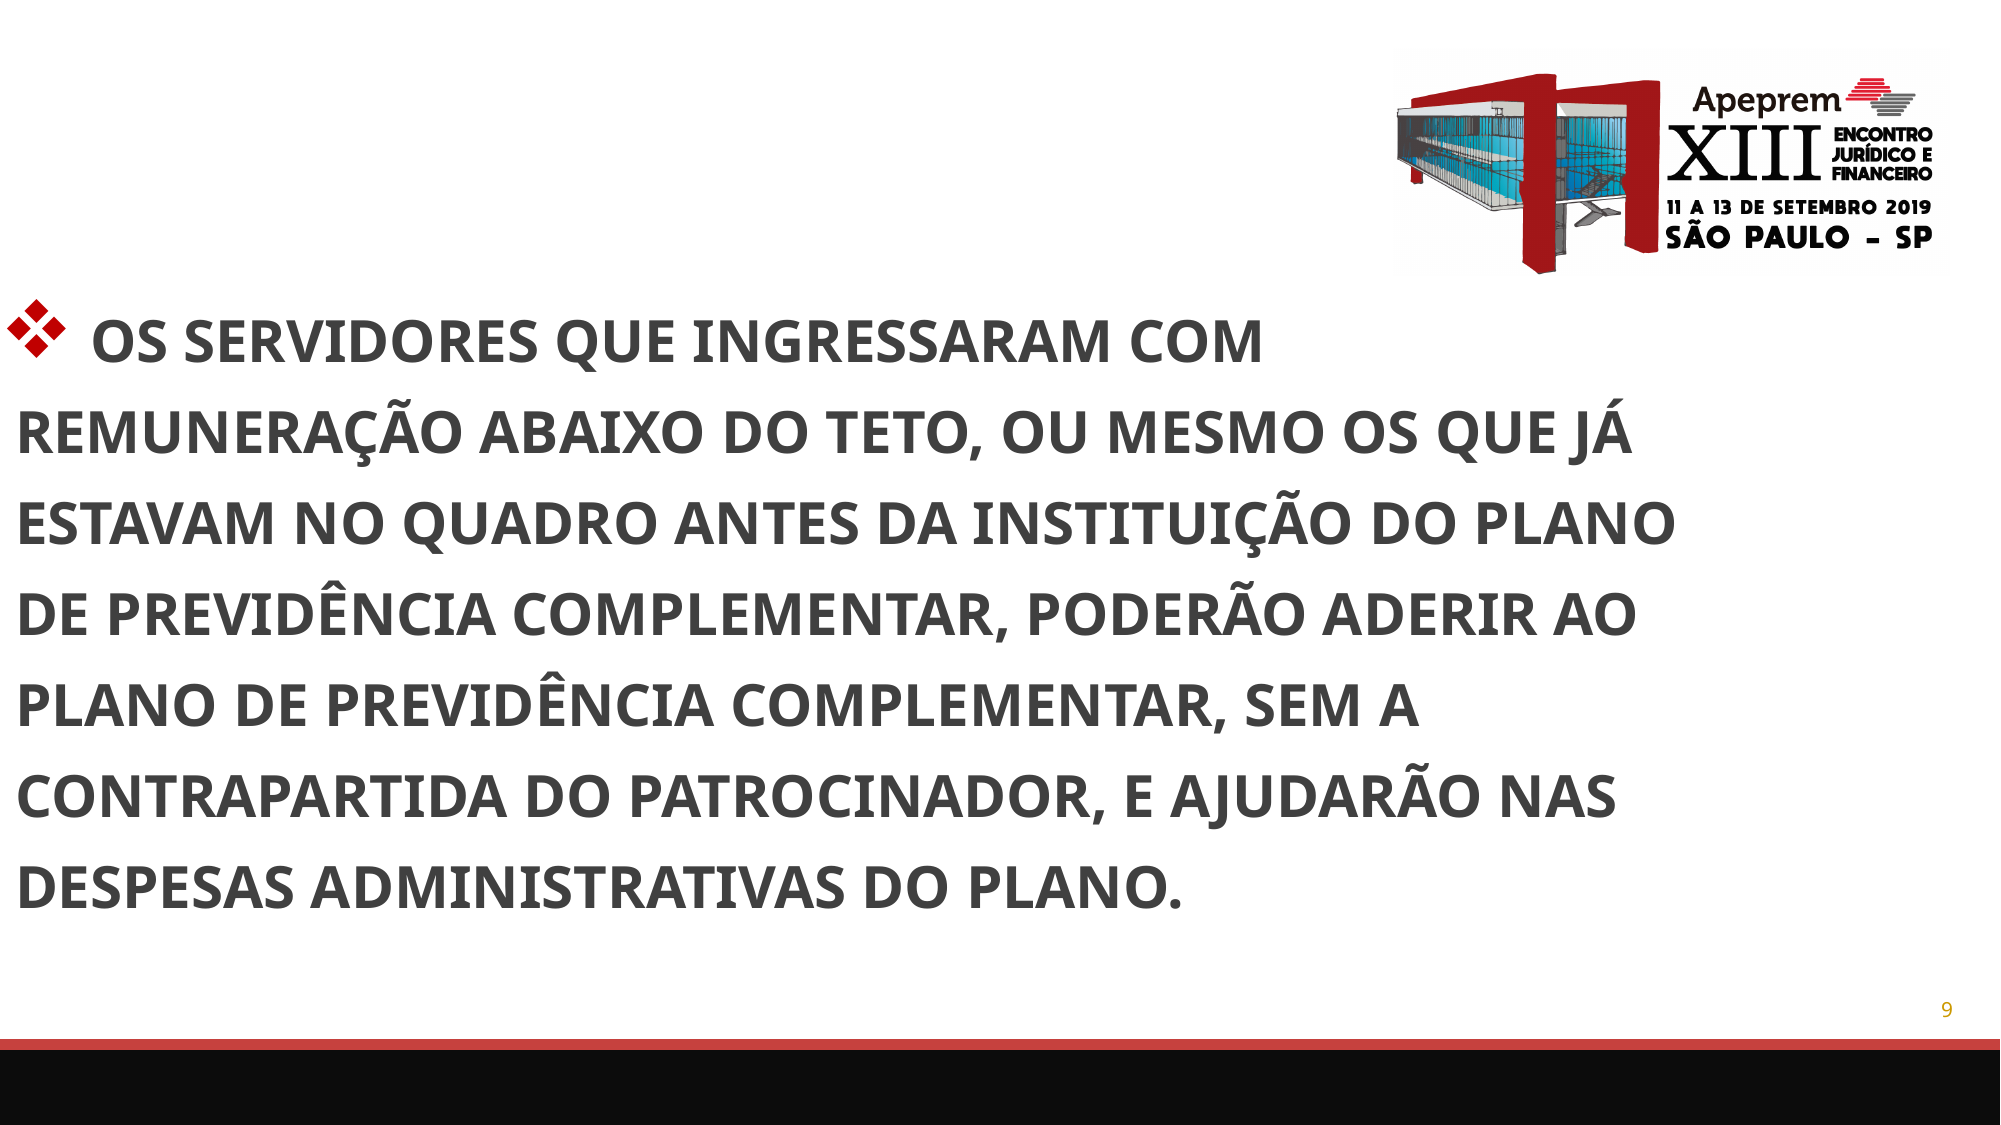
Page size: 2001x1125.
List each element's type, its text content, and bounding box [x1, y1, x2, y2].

picture [1393, 48, 1951, 276]
list OS SERVIDORES QUE INGRESSARAM COM REMUNERAÇÃO ABAIXO DO TETO, OU MESMO OS QUE JÁ ESTAVAM NO QUADRO ANTES DA INSTITUIÇÃO DO PLANO DE PREVIDÊNCIA COMPLEMENTAR, PODERÃO ADERIR AO PLANO DE PREVIDÊNCIA COMPLEMENTAR, SEM A CONTRAPARTIDA DO PATROCINADOR, E AJUDARÃO NAS DESPESAS ADMINISTRATIVAS DO PLANO. [0, 275, 1694, 988]
